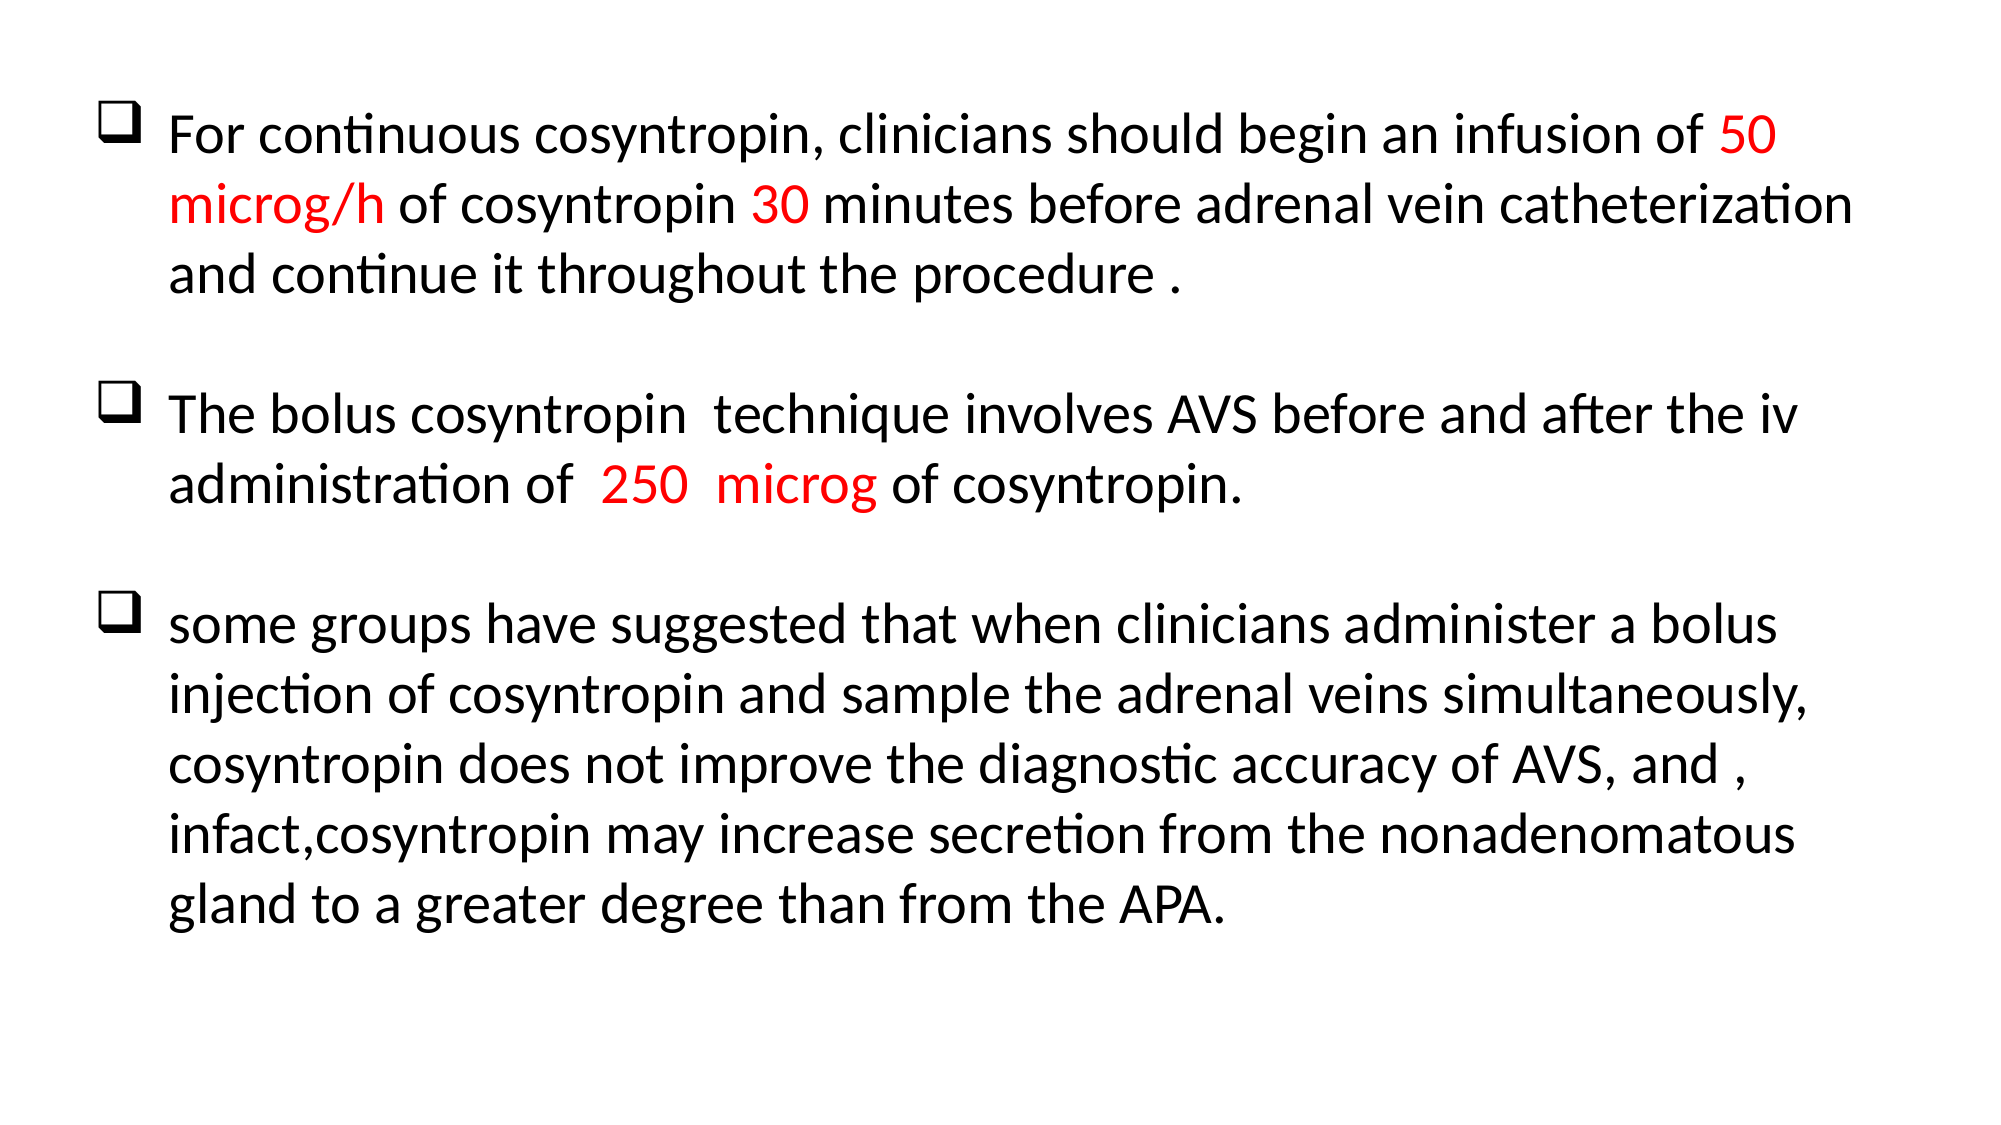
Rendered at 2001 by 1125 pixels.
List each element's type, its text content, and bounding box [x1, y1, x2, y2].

text_box For continuous cosyntropin, clinicians should begin an infusion of 50 microg/h of cosyntropin 30 minutes before adrenal vein catheterization and continue it throughout the procedure . The bolus cosyntropin technique involves AVS before and after the iv administration of 250 microg of cosyntropin. some groups have suggested that when clinicians administer a bolus injection of cosyntropin and sample the adrenal veins simultaneously, cosyntropin does not improve the diagnostic accuracy of AVS, and , infact,cosyntropin may increase secretion from the nonadenomatous gland to a greater degree than from the APA. [79, 87, 1945, 943]
